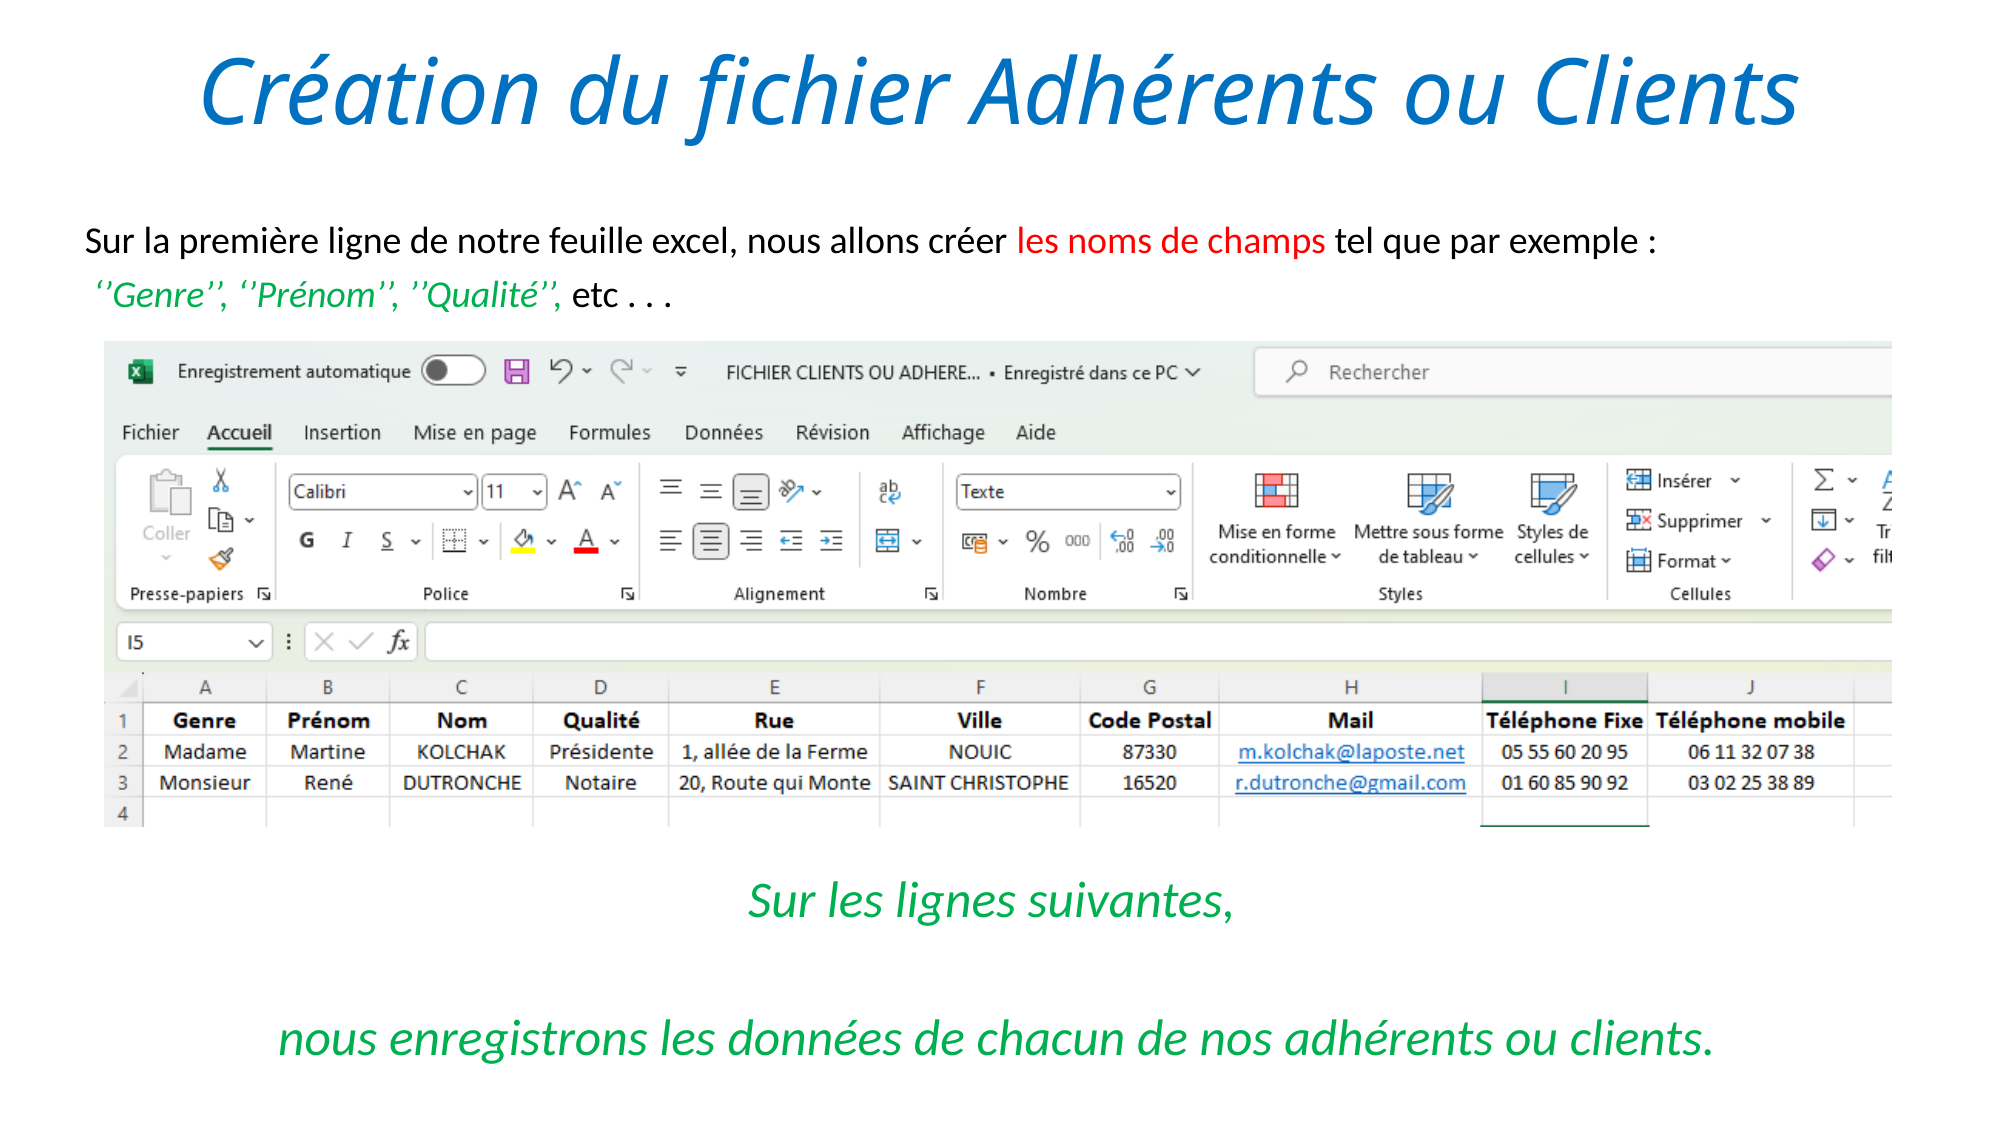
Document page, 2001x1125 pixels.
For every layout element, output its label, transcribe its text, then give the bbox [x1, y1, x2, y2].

title Création du fichier Adhérents ou Clients [137, 35, 1863, 154]
picture [104, 341, 1892, 827]
list Sur la première ligne de notre feuille excel, nous allons créer les noms de champs tel que par exemple : ‘’Genre’’, ‘’Prénom’’, ’’Qualité’’, etc . . . Sur les lignes suivantes, nous enregistrons les données de chacun de nos adhérents ou clients. [69, 154, 1926, 1076]
